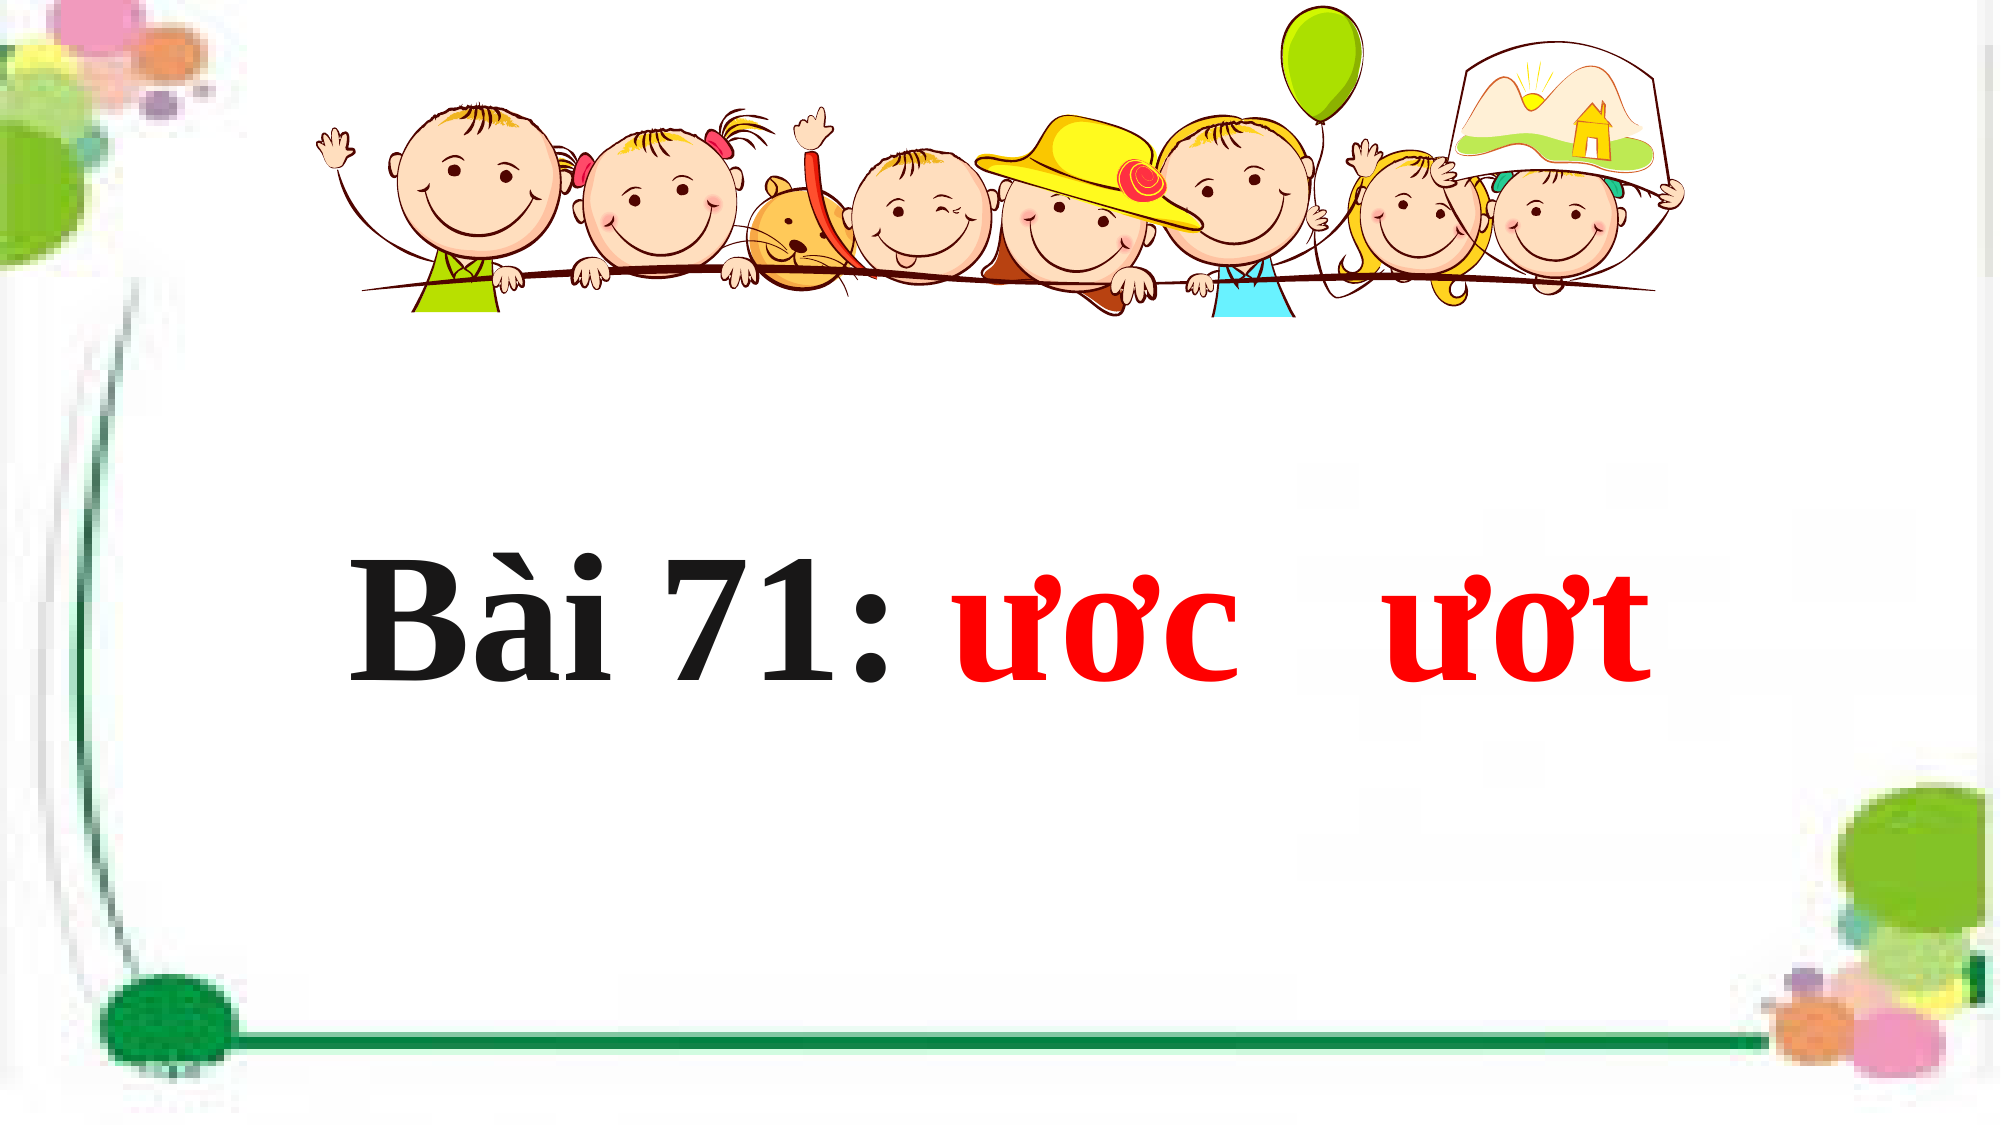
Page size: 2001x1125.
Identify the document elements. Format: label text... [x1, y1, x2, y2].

text_box Bài 71: ươc ươt [264, 476, 1736, 731]
picture [0, 0, 2001, 1125]
